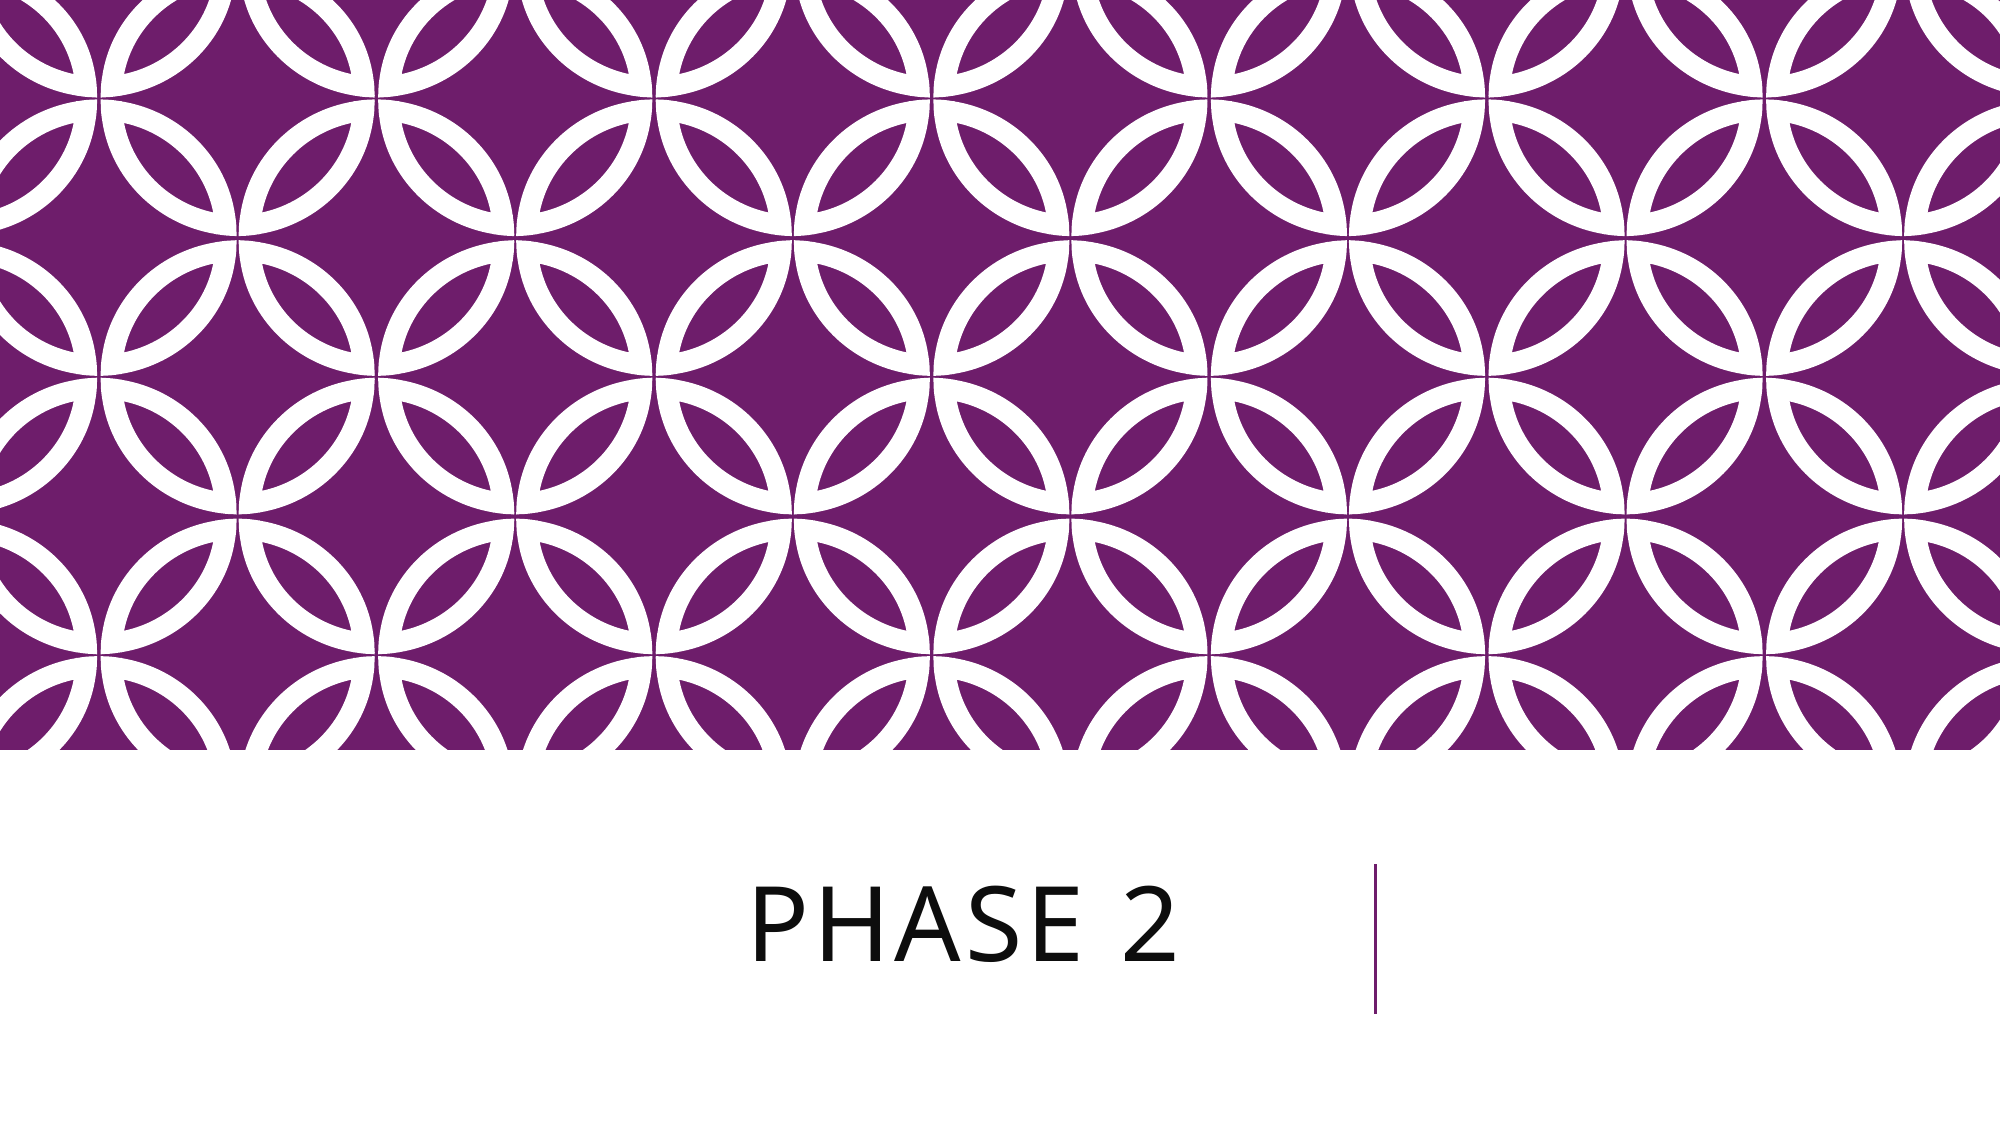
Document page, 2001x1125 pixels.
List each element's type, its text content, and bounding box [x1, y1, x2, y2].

title Phase 2 [325, 811, 1601, 1052]
